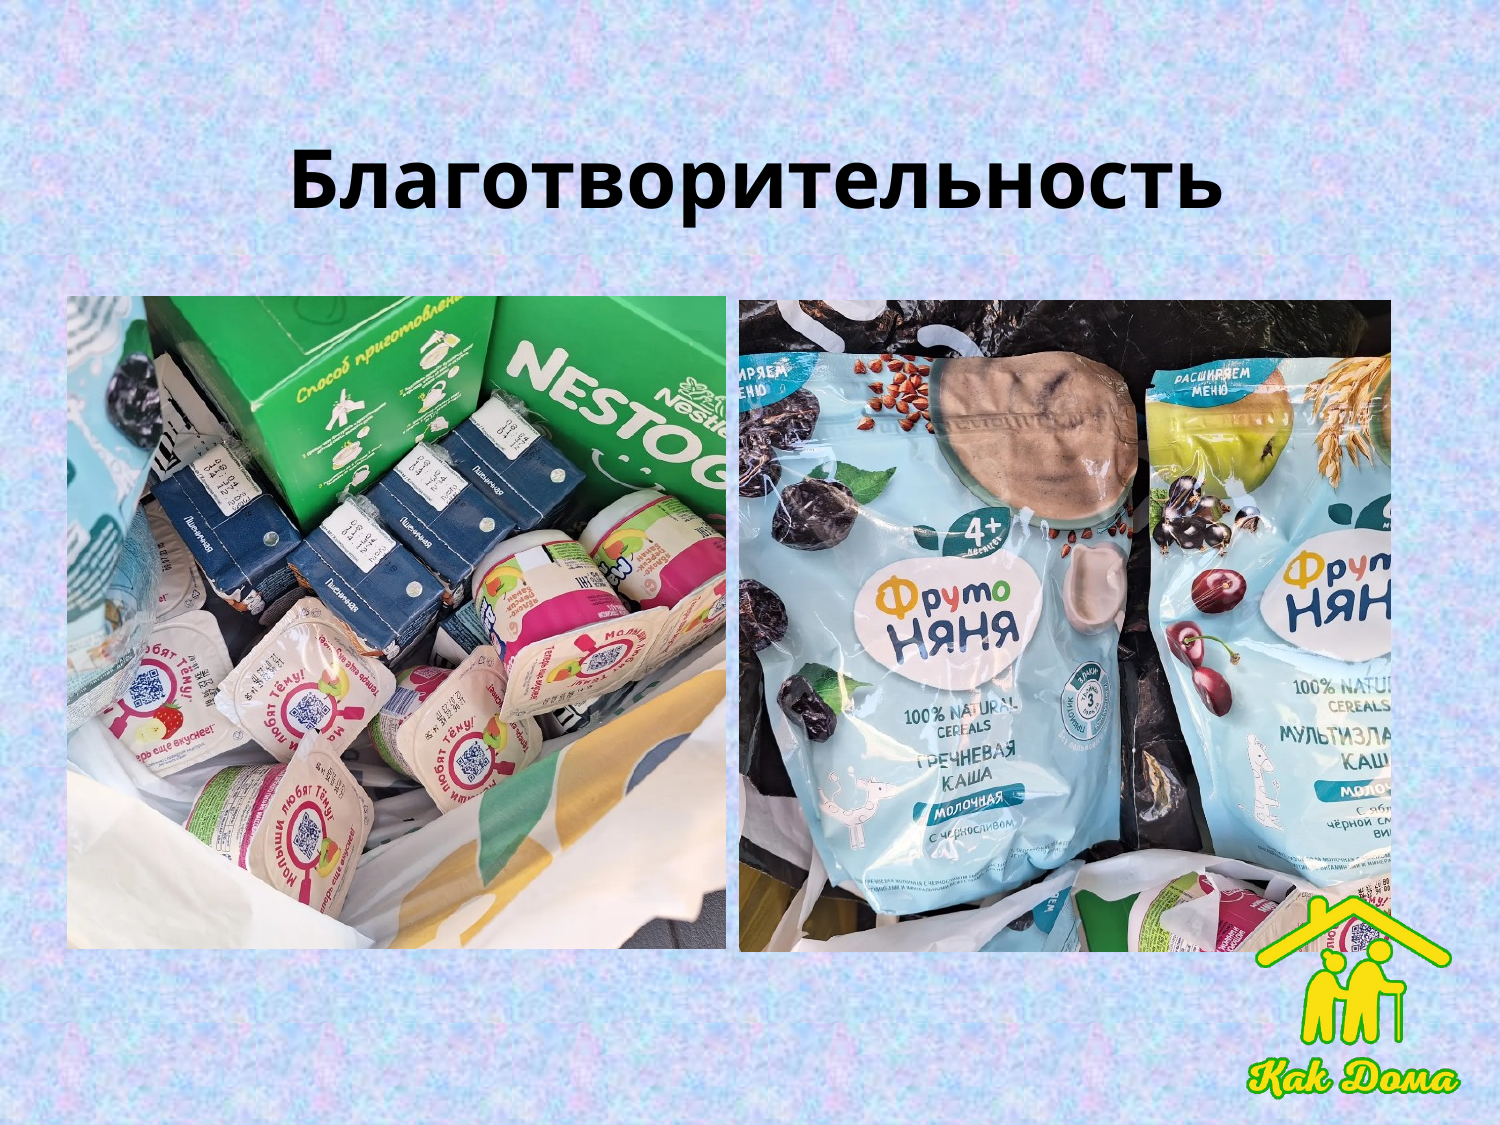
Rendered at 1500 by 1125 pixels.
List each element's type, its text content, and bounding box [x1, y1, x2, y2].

picture [0, 0, 1500, 1125]
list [67, 296, 727, 949]
title Благотворительность [82, 117, 1432, 304]
